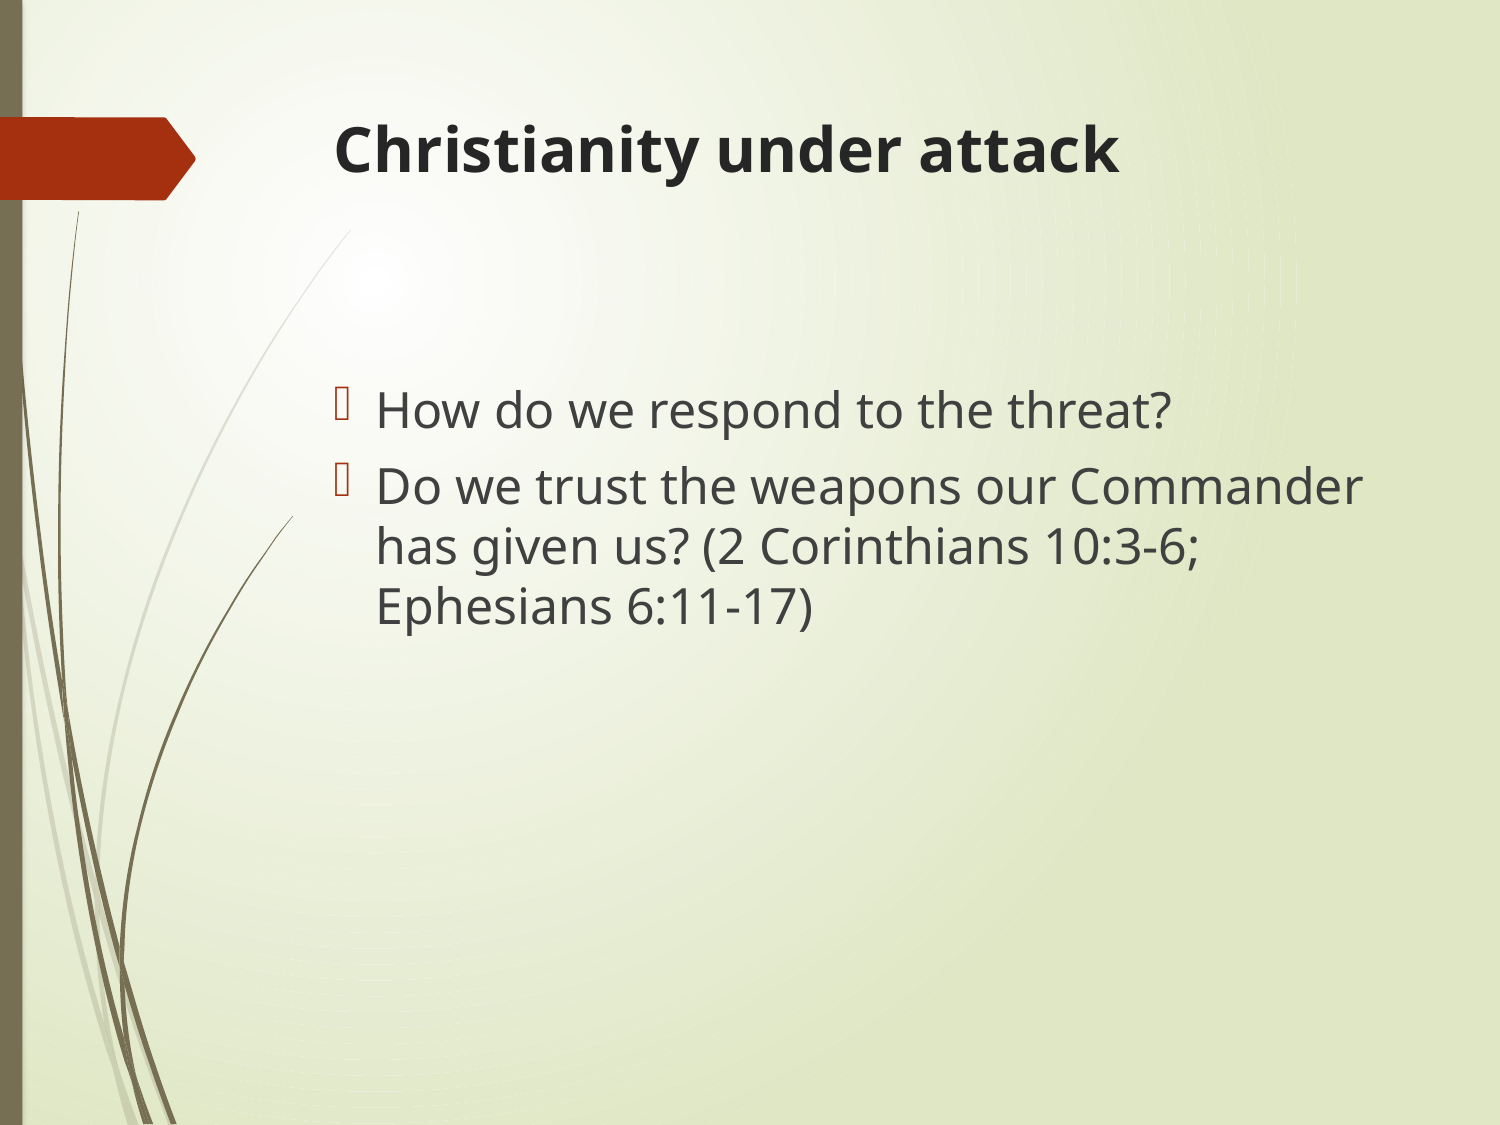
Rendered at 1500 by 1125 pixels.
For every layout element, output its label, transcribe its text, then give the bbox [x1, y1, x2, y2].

title Christianity under attack [319, 102, 1416, 313]
list How do we respond to the threat? Do we trust the weapons our Commander has given us? (2 Corinthians 10:3-6; Ephesians 6:11-17) [318, 371, 1416, 985]
